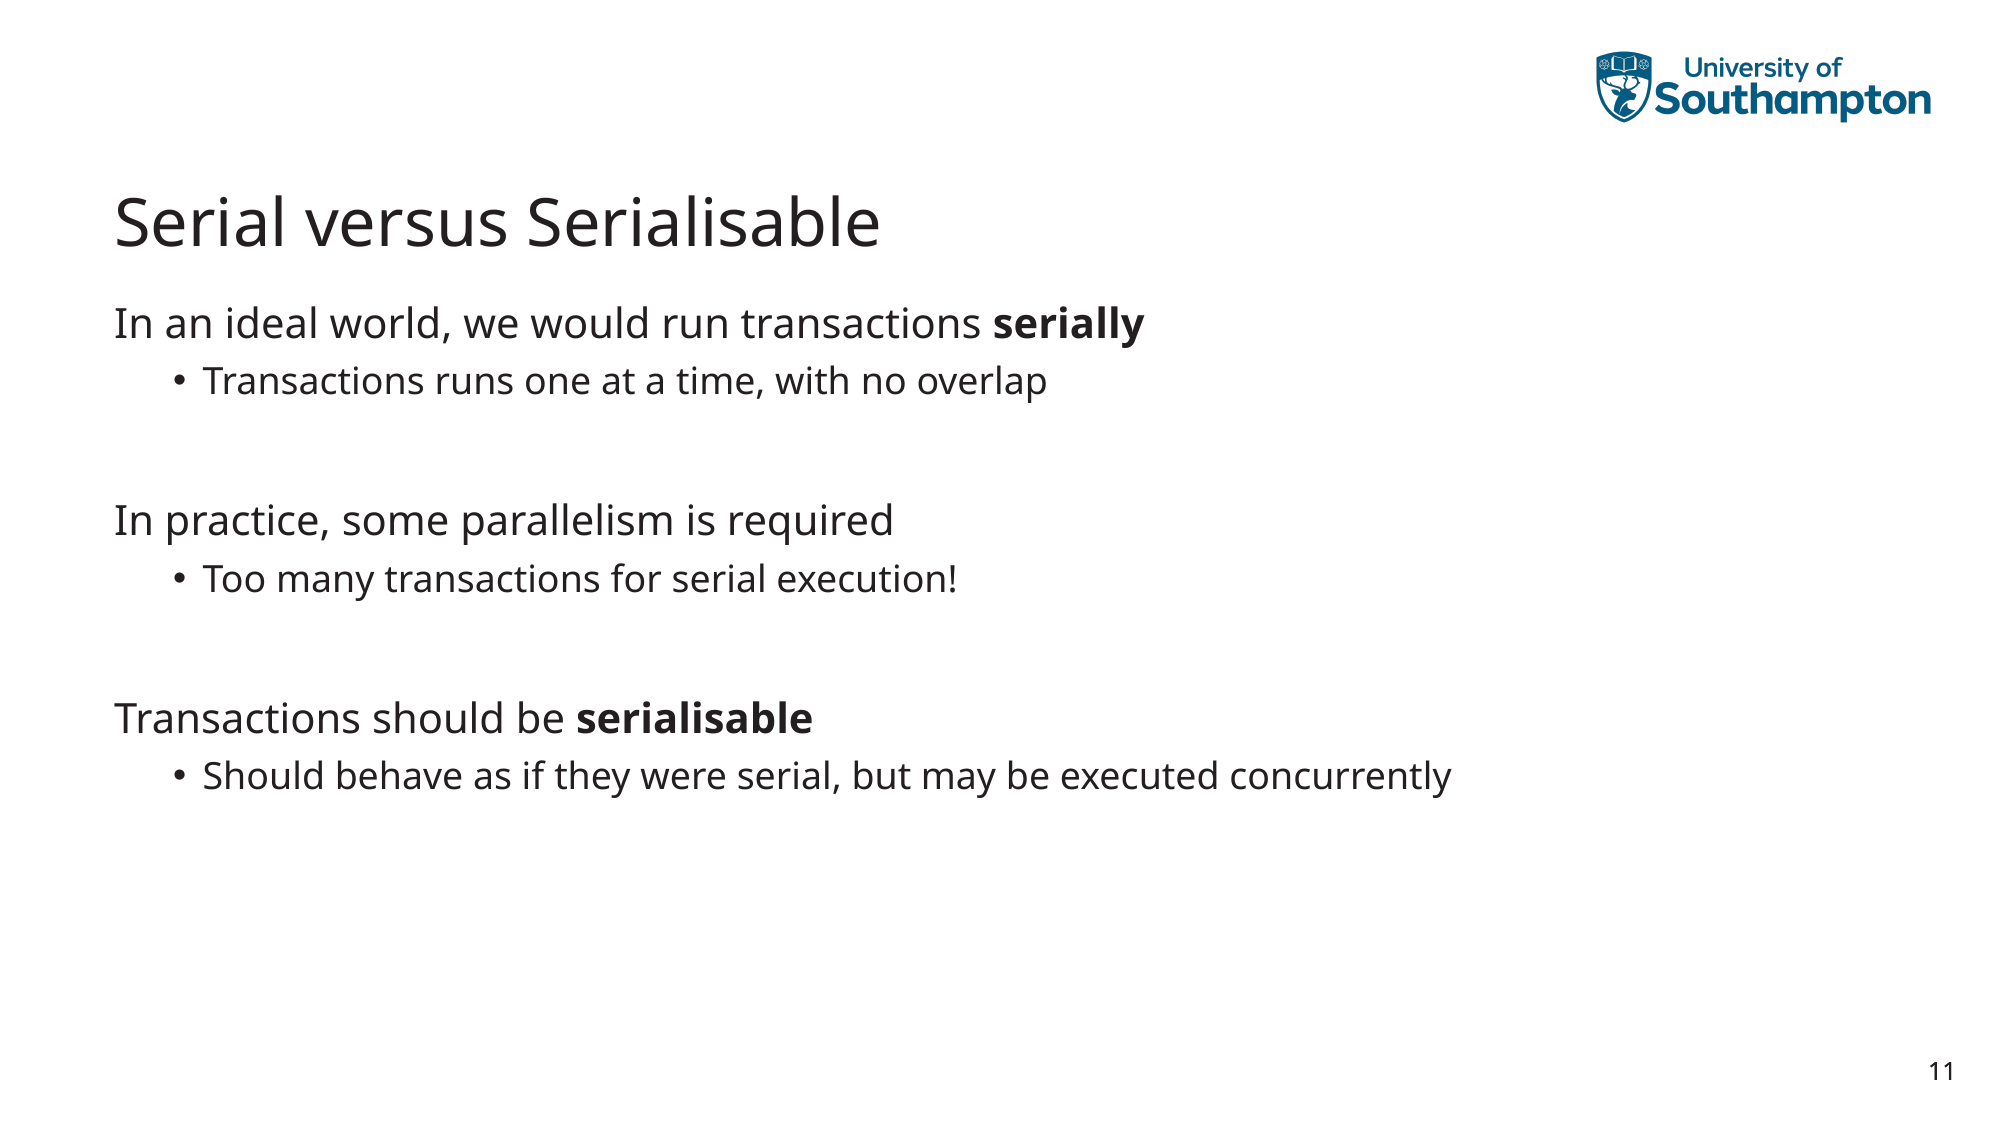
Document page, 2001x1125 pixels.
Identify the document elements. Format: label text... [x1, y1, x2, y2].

picture [1626, 76, 1636, 88]
slide_number 11 [1897, 1046, 1969, 1094]
picture [1626, 78, 1648, 111]
picture [1758, 97, 1766, 113]
picture [1847, 97, 1857, 108]
list In an ideal world, we would run transactions serially Transactions runs one at a time, with no overlap In practice, some parallelism is required Too many transactions for serial execution! Transactions should be serialisable Should behave as if they were serial, but may be executed concurrently [102, 290, 1898, 1024]
picture [1689, 97, 1698, 108]
title Serial versus Serialisable [102, 113, 1898, 268]
picture [1607, 76, 1624, 88]
picture [1782, 97, 1791, 108]
picture [1527, 0, 2000, 220]
picture [1890, 97, 1900, 108]
picture [1730, 97, 1736, 113]
picture [1600, 80, 1617, 111]
picture [1808, 97, 1815, 113]
picture [1823, 97, 1830, 113]
